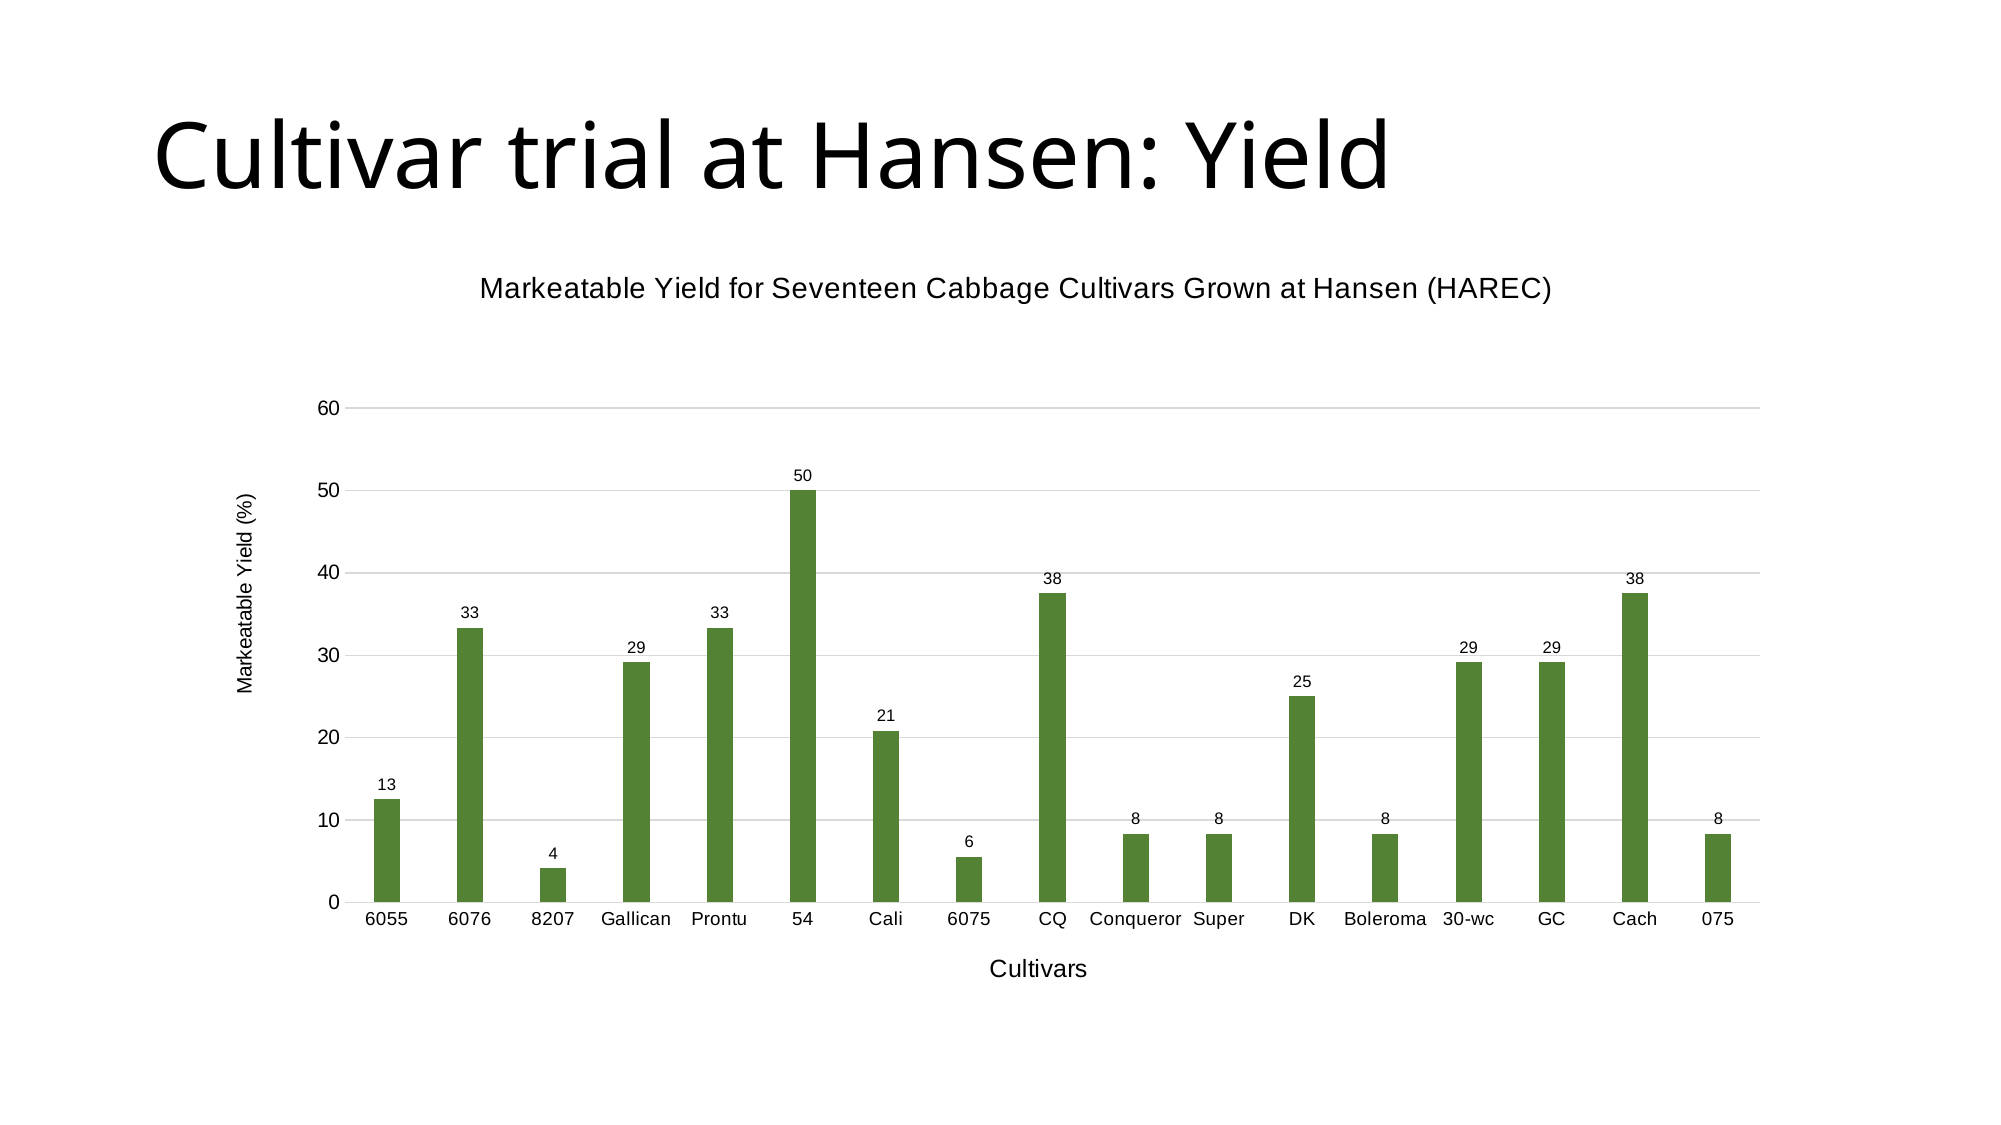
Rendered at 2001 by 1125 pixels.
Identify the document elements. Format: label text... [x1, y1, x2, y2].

title Cultivar trial at Hansen: Yield [137, 49, 1863, 268]
chart [186, 246, 1829, 1125]
